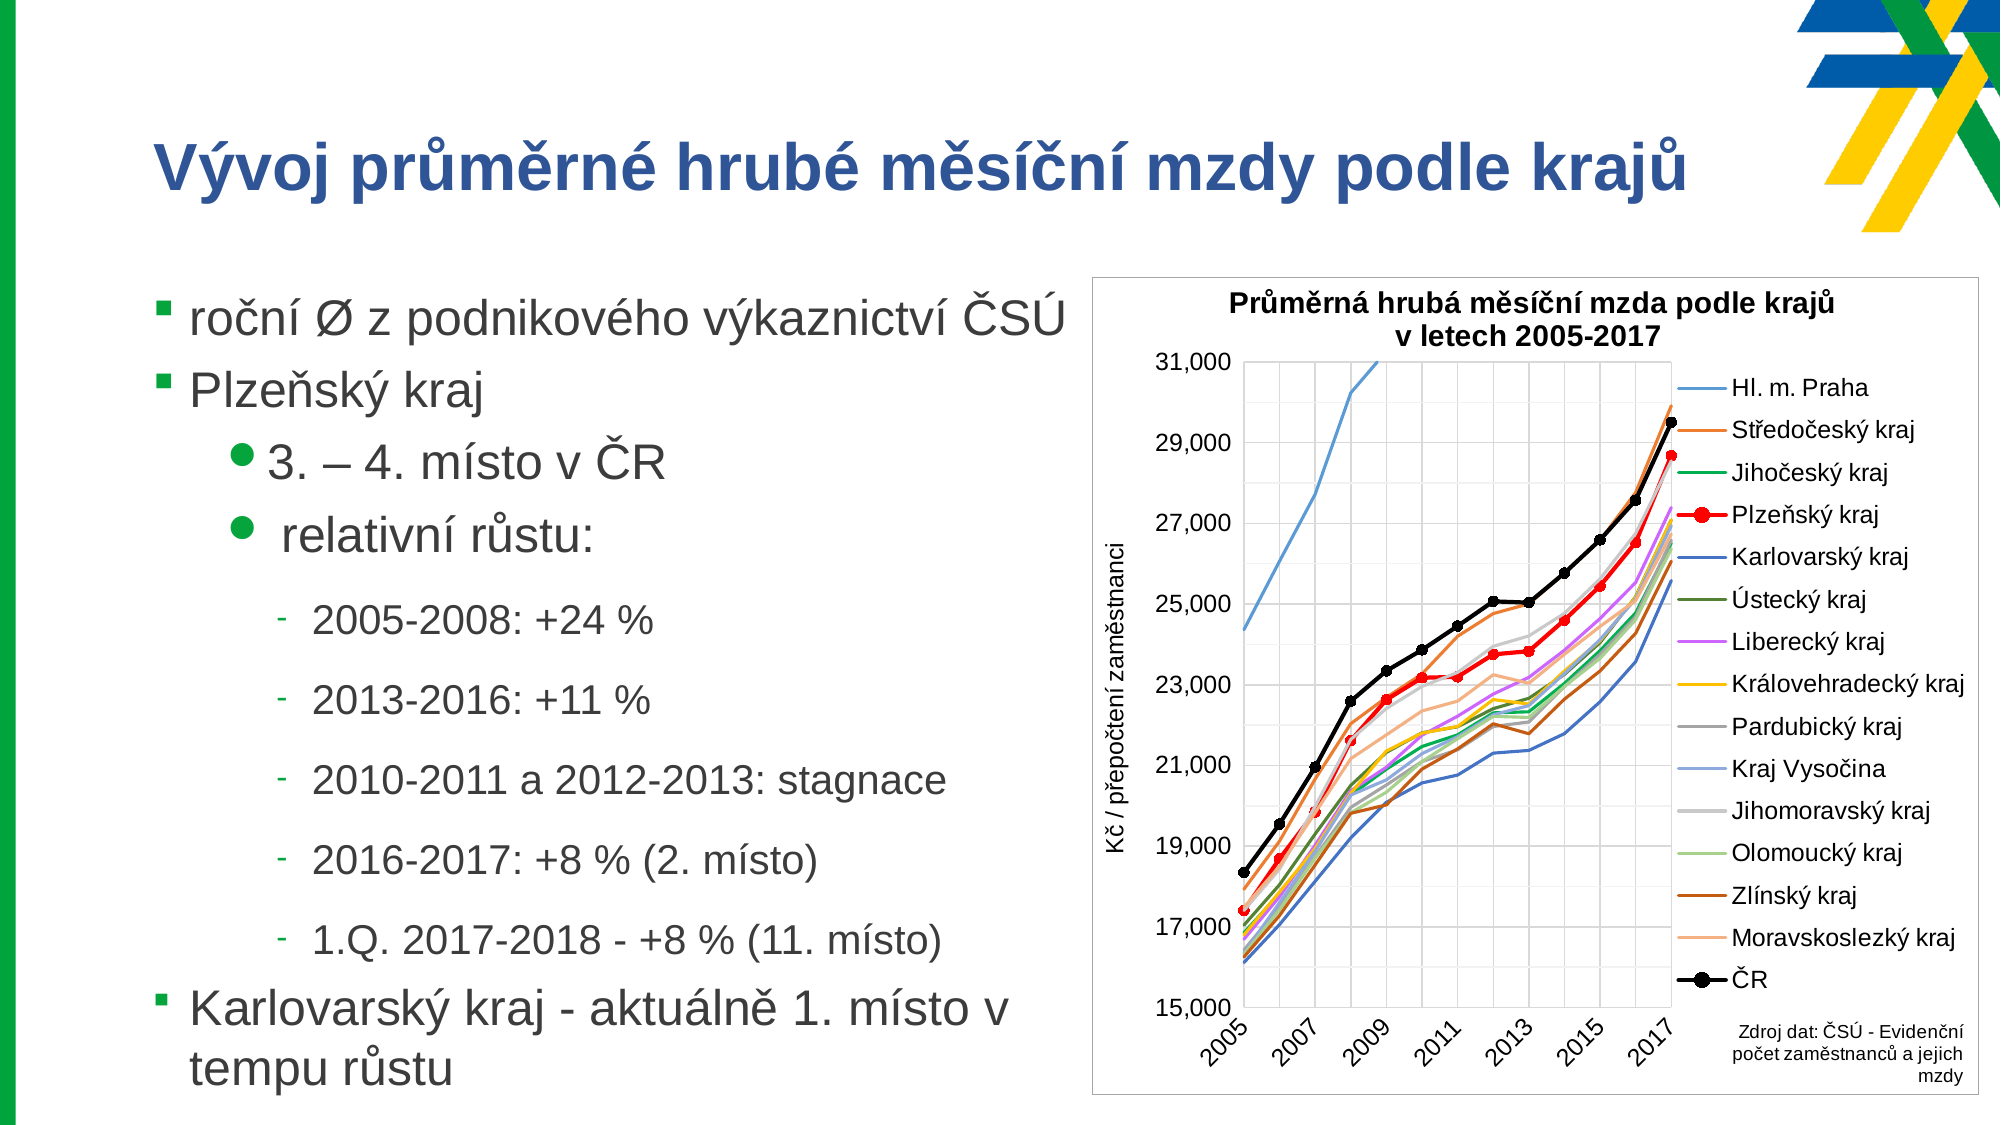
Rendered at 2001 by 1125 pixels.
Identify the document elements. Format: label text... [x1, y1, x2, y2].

title Vývoj průměrné hrubé měsíční mzdy podle krajů [138, 60, 1847, 278]
list roční Ø z podnikového výkaznictví ČSÚ Plzeňský kraj 3. – 4. místo v ČR relativní růstu: 2005-2008: +24 % 2013-2016: +11 % 2010-2011 a 2012-2013: stagnace 2016-2017: +8 % (2. místo) 1.Q. 2017-2018 - +8 % (11. místo) Karlovarský kraj - aktuálně 1. místo v tempu růstu [137, 277, 1091, 1125]
picture [1769, 0, 2000, 271]
chart [1092, 277, 1979, 1095]
